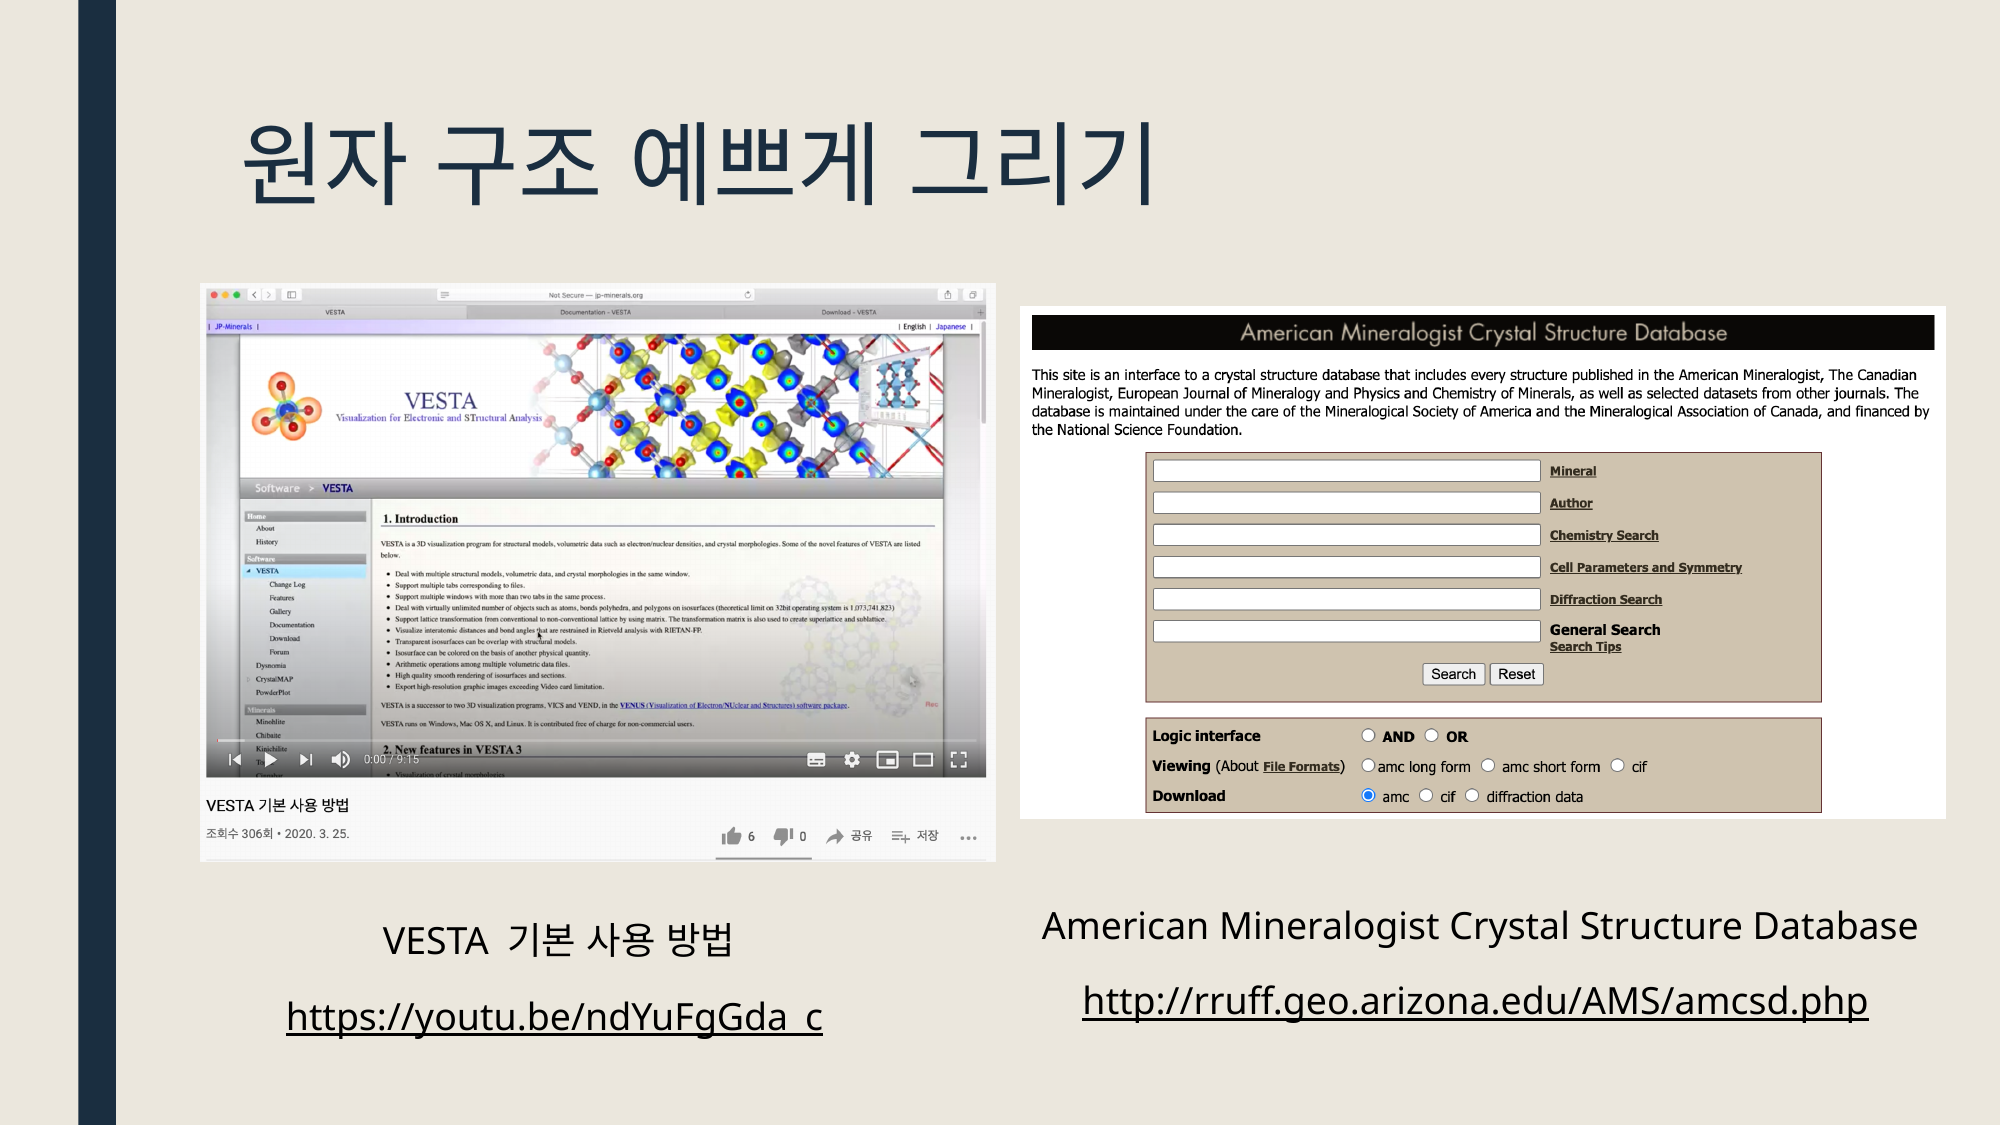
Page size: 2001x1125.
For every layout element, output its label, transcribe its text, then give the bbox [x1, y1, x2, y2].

text_box https://youtu.be/ndYuFgGda_c [271, 985, 848, 1052]
text_box American Mineralogist Crystal Structure Database [1027, 894, 1935, 955]
text_box http://rruff.geo.arizona.edu/AMS/amcsd.php [1067, 969, 1894, 1036]
title 원자 구조 예쁘게 그리기 [225, 112, 1800, 357]
picture [1020, 306, 1947, 819]
picture [199, 283, 996, 862]
text_box VESTA 기본 사용 방법 [368, 909, 751, 970]
